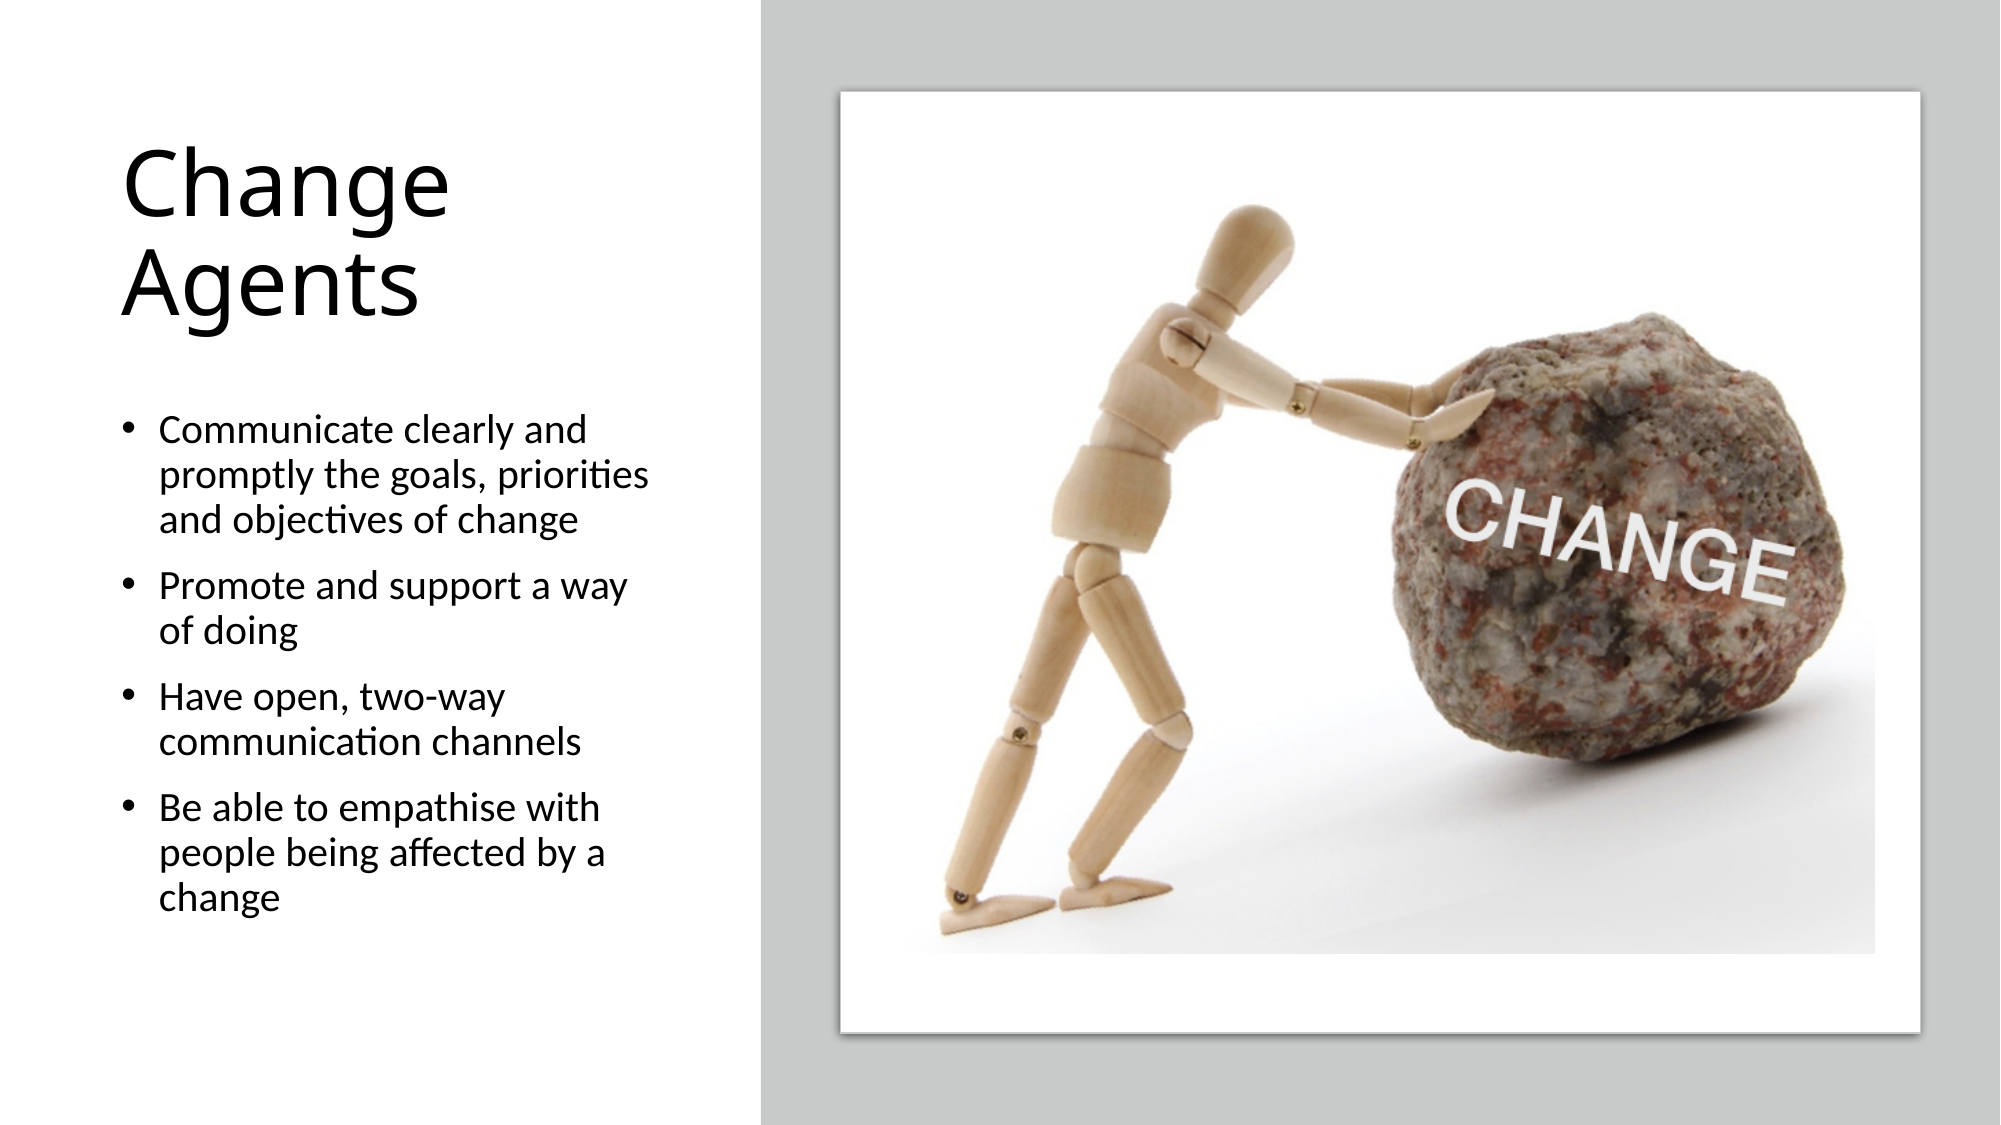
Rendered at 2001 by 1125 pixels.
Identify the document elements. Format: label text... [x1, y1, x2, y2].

picture [886, 170, 1875, 954]
list Communicate clearly and promptly the goals, priorities and objectives of change Promote and support a way of doing Have open, two-way communication channels Be able to empathise with people being affected by a change [106, 399, 682, 1021]
text_box [839, 90, 1922, 1034]
title Change Agents [106, 103, 682, 370]
text_box [760, 0, 2000, 1125]
